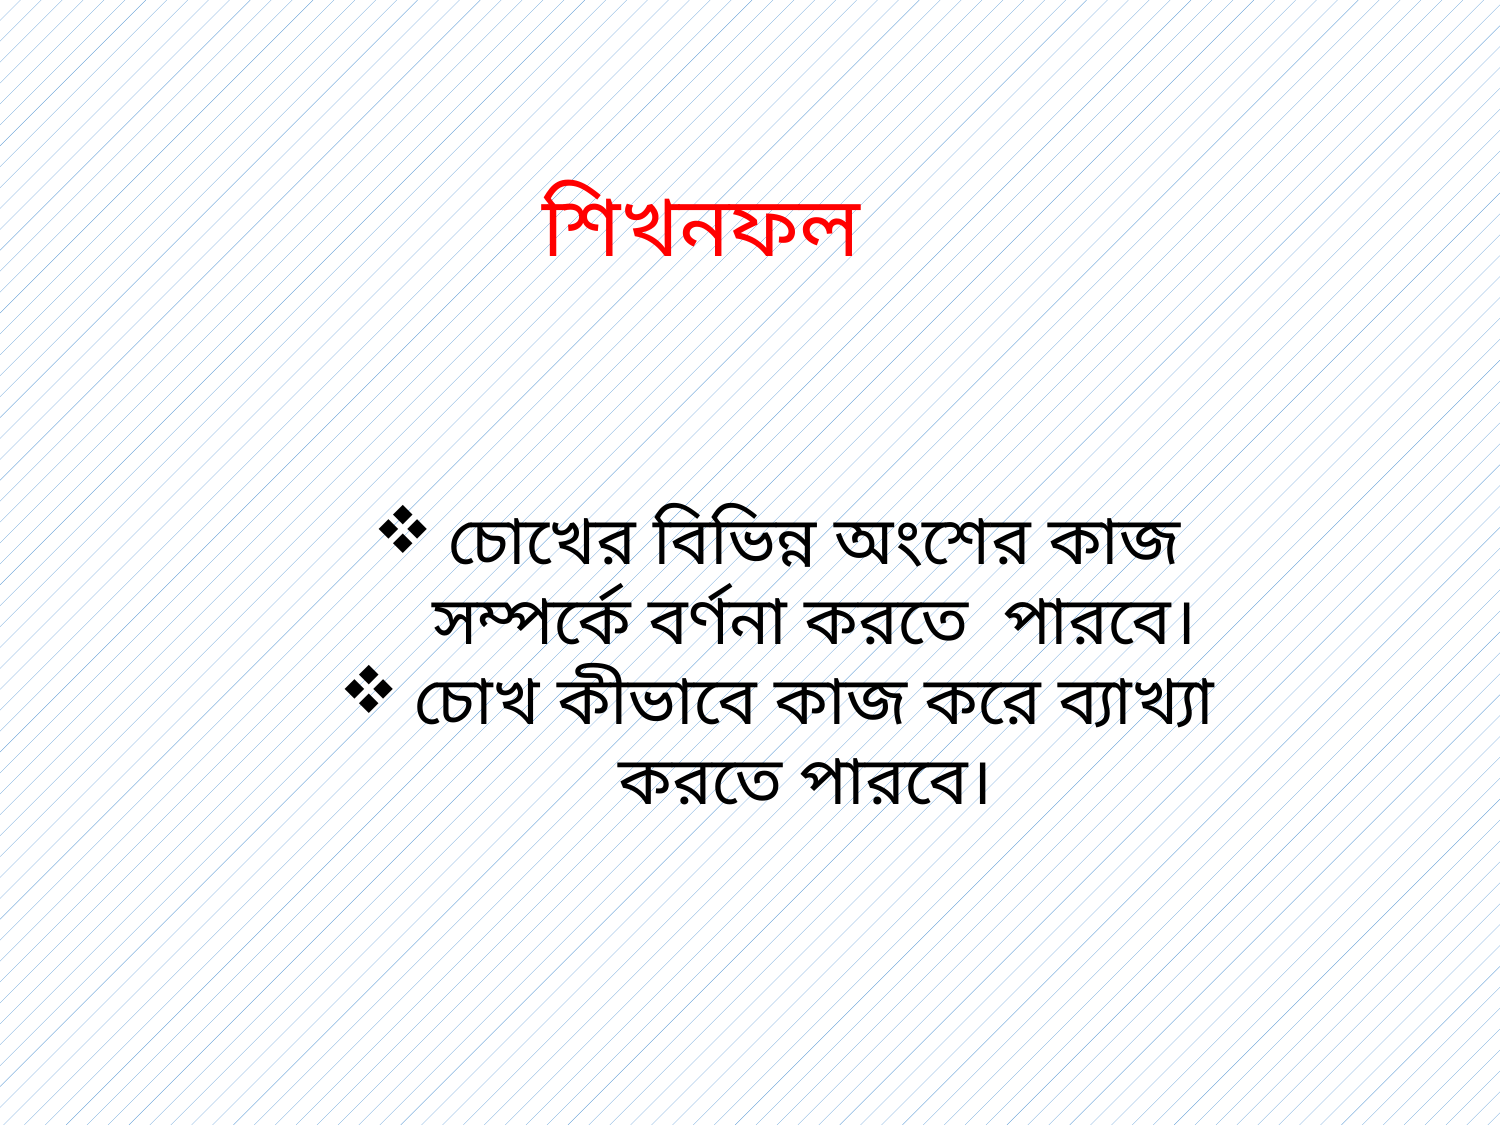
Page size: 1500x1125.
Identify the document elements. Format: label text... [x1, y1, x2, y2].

text_box চোখের বিভিন্ন অংশের কাজ সম্পর্কে বর্ণনা করতে পারবে। চোখ কীভাবে কাজ করে ব্যাখ্যা করতে পারবে। [253, 449, 1301, 937]
text_box [236, 149, 1301, 263]
text_box শিখনফল [361, 263, 1063, 289]
